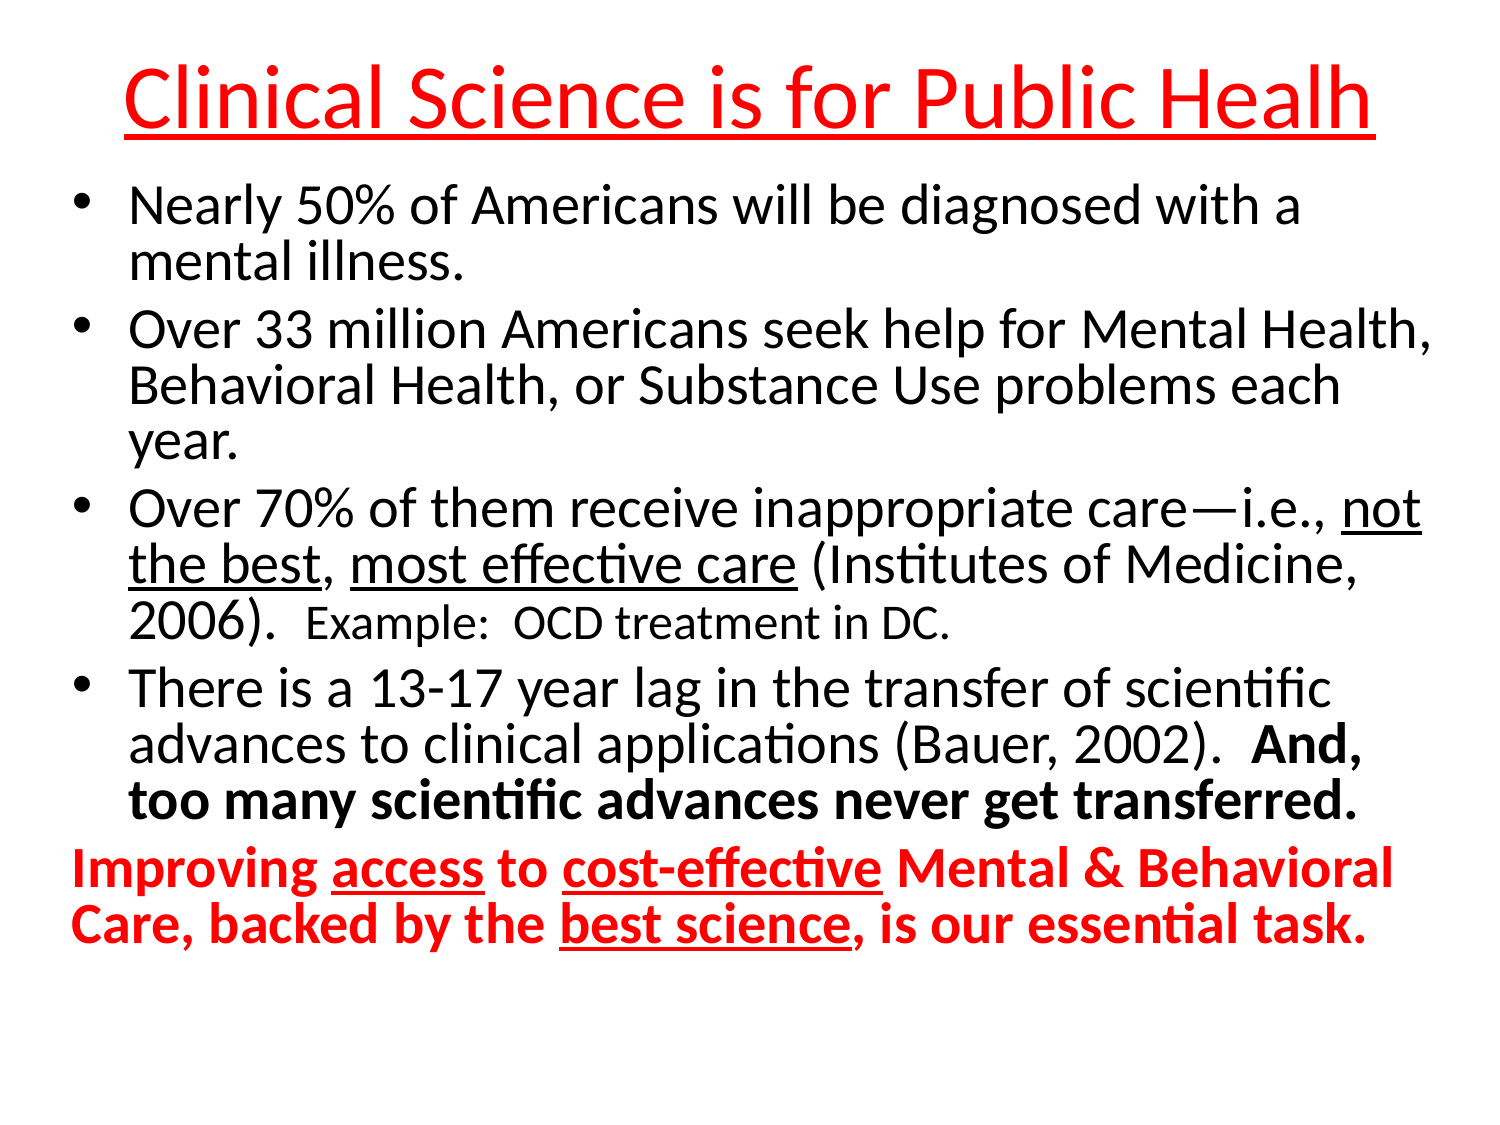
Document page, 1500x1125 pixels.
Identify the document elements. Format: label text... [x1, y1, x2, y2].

list Nearly 50% of Americans will be diagnosed with a mental illness. Over 33 million Americans seek help for Mental Health, Behavioral Health, or Substance Use problems each year. Over 70% of them receive inappropriate care—i.e., not the best, most effective care (Institutes of Medicine, 2006). Example: OCD treatment in DC. There is a 13-17 year lag in the transfer of scientific advances to clinical applications (Bauer, 2002). And, too many scientific advances never get transferred. Improving access to cost-effective Mental & Behavioral Care, backed by the best science, is our essential task. [56, 172, 1467, 1071]
title Clinical Science is for Public Healh [75, 11, 1425, 172]
